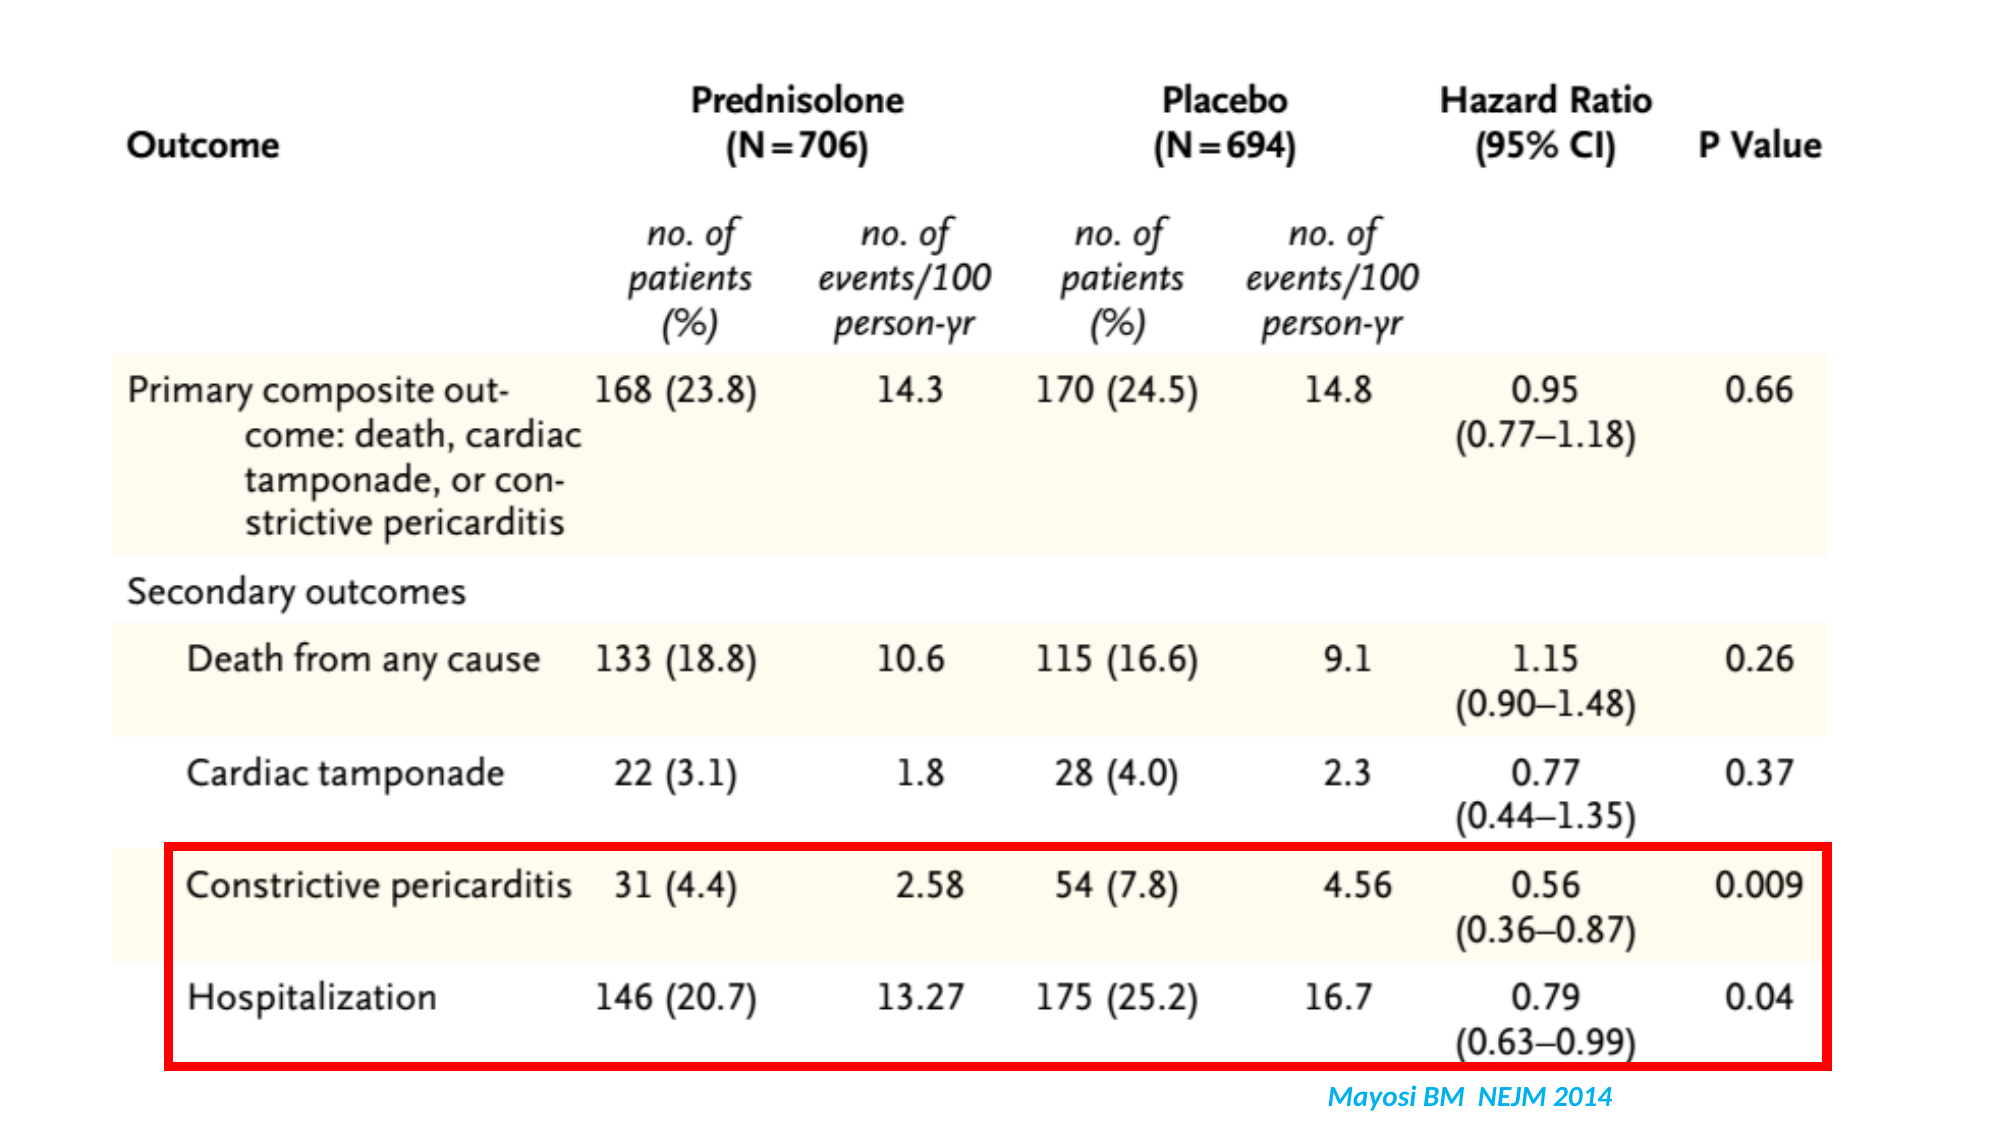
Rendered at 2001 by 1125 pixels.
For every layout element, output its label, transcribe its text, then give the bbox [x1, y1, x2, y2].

text_box Mayosi BM NEJM 2014 [1312, 1070, 1739, 1121]
picture [112, 58, 1827, 1067]
